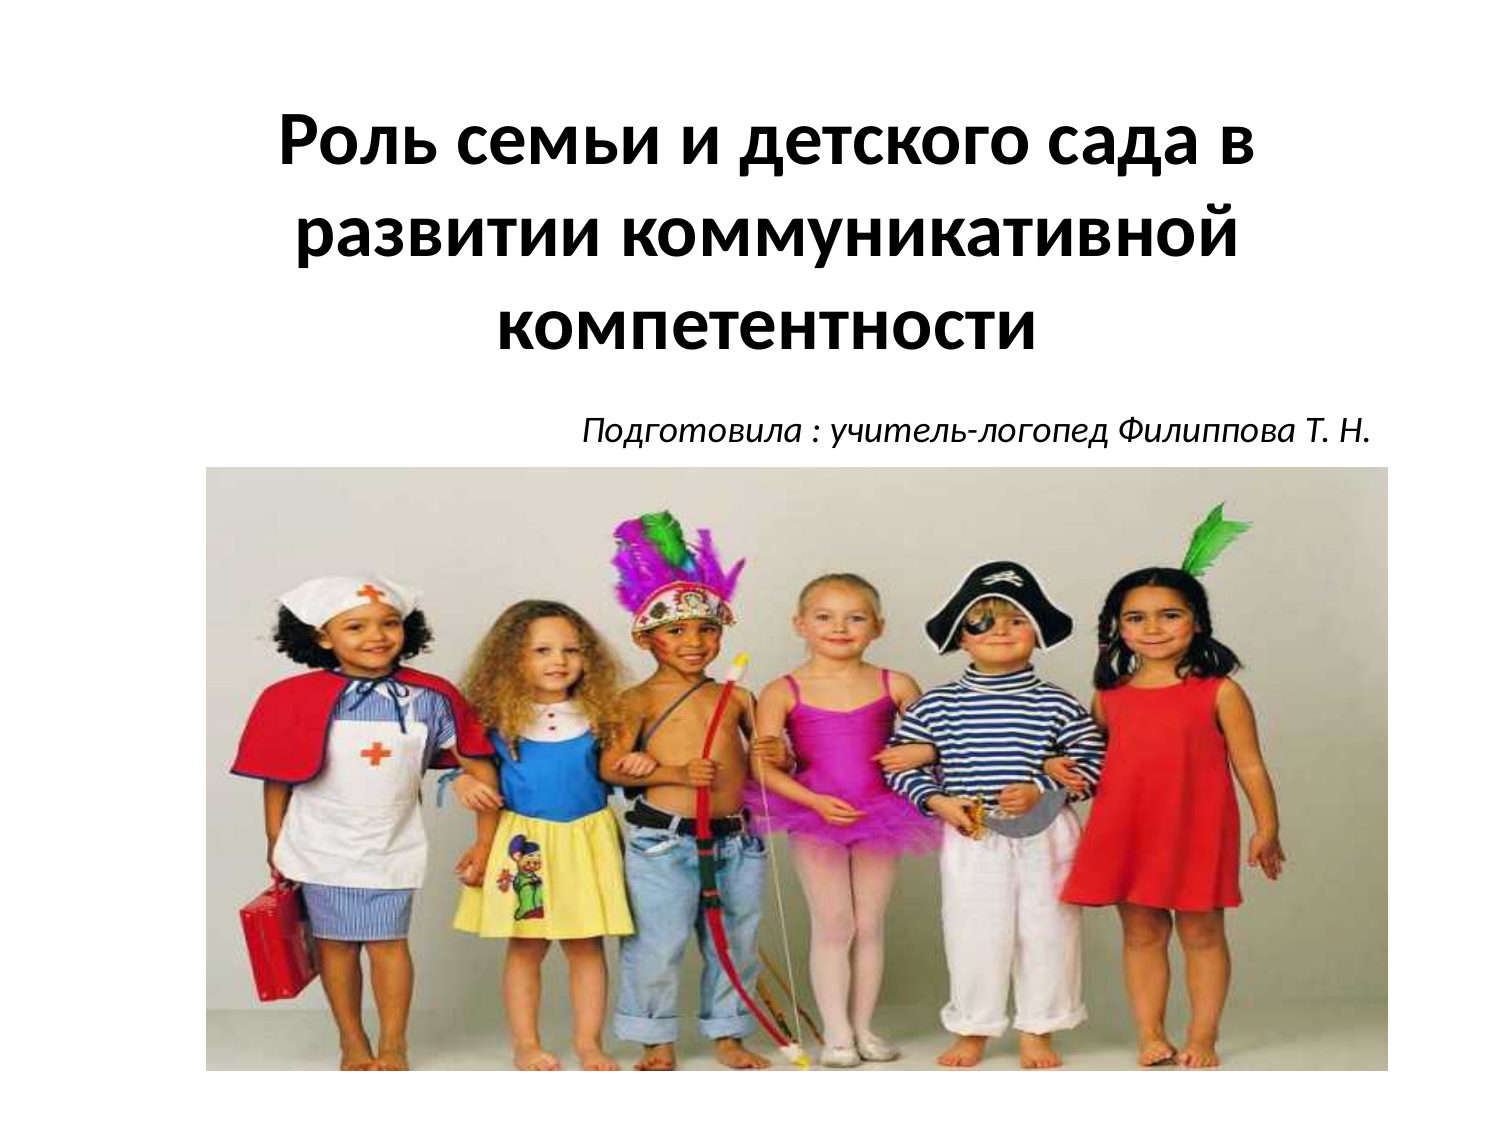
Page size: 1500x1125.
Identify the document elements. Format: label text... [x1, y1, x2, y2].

title Роль семьи и детского сада в развитии коммуникативной компетентности [123, 78, 1412, 374]
picture [206, 467, 1389, 1071]
subtitle Подготовила : учитель-логопед Филиппова Т. Н. [225, 397, 1388, 467]
